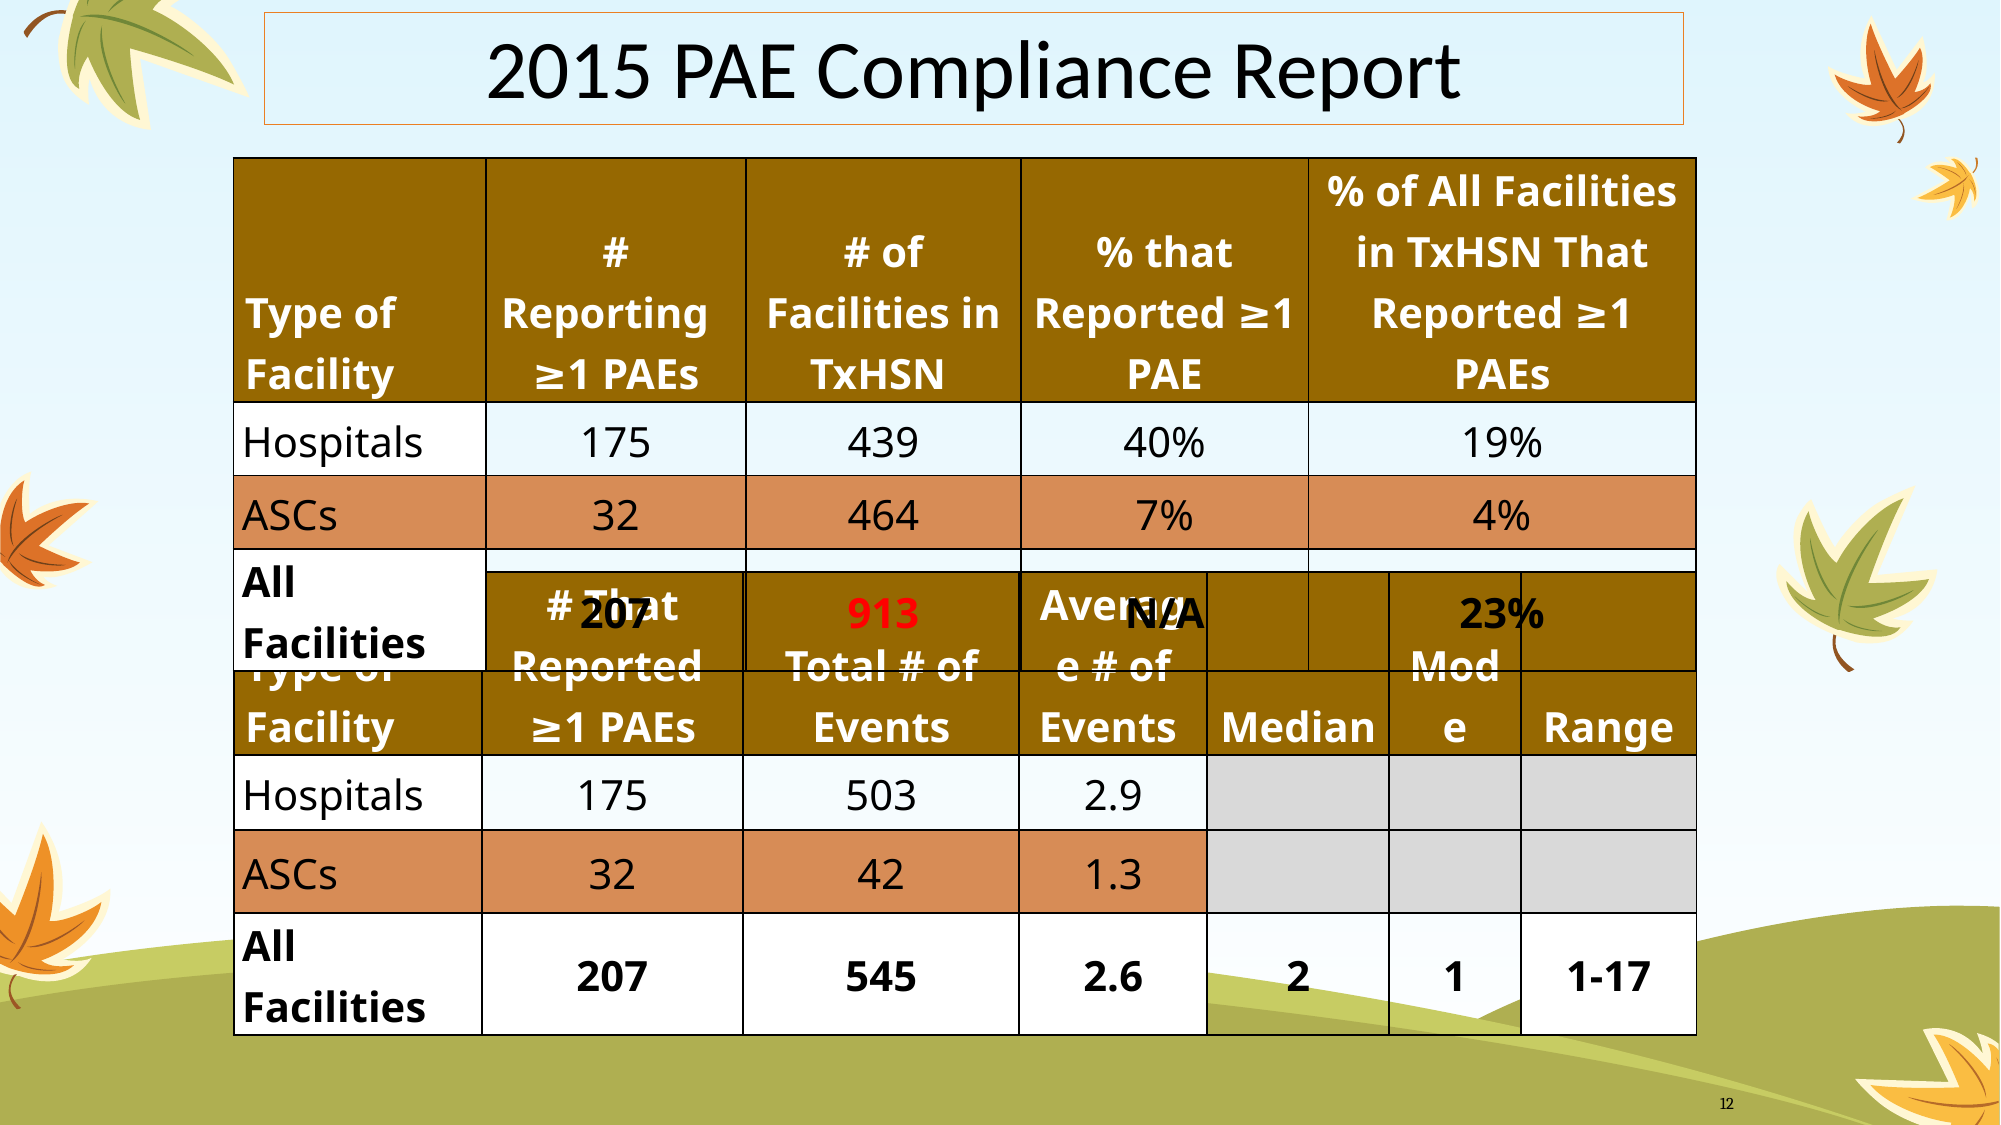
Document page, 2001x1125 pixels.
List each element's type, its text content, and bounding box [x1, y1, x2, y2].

table_header Type of Facility [235, 672, 481, 754]
table_cell [1208, 756, 1388, 829]
table_header Type of Facility [234, 159, 485, 401]
table_cell ASCs [235, 831, 481, 912]
table_cell Hospitals [235, 756, 481, 829]
table_cell 439 [747, 403, 1020, 475]
table_header # That Reported ≥1 PAEs [483, 672, 742, 754]
table_cell 1.3 [1020, 831, 1206, 912]
table_header % of All Facilities in TxHSN That Reported ≥1 PAEs [1309, 159, 1695, 401]
table_header # of Facilities in TxHSN [747, 159, 1020, 401]
table_cell 2.9 [1020, 756, 1206, 829]
table_cell 175 [487, 403, 745, 475]
table_cell 1-17 [1522, 914, 1696, 1034]
table_cell [1390, 756, 1520, 829]
table_cell 913 [747, 550, 1020, 670]
table_cell [1390, 831, 1520, 912]
table_header Average # of Events [1020, 672, 1206, 754]
table_cell 503 [744, 756, 1018, 829]
table_cell 7% [1022, 476, 1308, 548]
table_cell Hospitals [234, 403, 485, 475]
table_cell N/A [1022, 550, 1308, 670]
table_cell 32 [483, 831, 742, 912]
table_cell [1522, 756, 1696, 829]
table_header Median [1208, 672, 1388, 754]
table_cell All Facilities [234, 550, 485, 670]
table_cell 23% [1309, 550, 1695, 670]
table_cell 1 [1390, 914, 1520, 1034]
table_cell 545 [744, 914, 1018, 1034]
table_cell 207 [483, 914, 742, 1034]
table_cell ASCs [234, 476, 485, 548]
table_cell 32 [487, 476, 745, 548]
table_header % that Reported ≥1 PAE [1022, 159, 1308, 401]
title 2015 PAE Compliance Report [264, 12, 1684, 125]
table_cell 40% [1022, 403, 1308, 475]
table_cell All Facilities [235, 914, 481, 1034]
table_cell 464 [747, 476, 1020, 548]
table_cell [1522, 831, 1696, 912]
table_cell 207 [487, 550, 745, 670]
table_cell [1208, 831, 1388, 912]
table_cell 4% [1309, 476, 1695, 548]
table_cell 42 [744, 831, 1018, 912]
table_cell 19% [1309, 403, 1695, 475]
table_cell 2.6 [1020, 914, 1206, 1034]
table_header Mode [1390, 672, 1520, 754]
slide_number 12 [1644, 1083, 1750, 1122]
table_header Range [1522, 672, 1696, 754]
table_cell 2 [1208, 914, 1388, 1034]
table_cell 175 [483, 756, 742, 829]
table_header Total # of Events [744, 672, 1018, 754]
table_header # Reporting ≥1 PAEs [487, 159, 745, 401]
